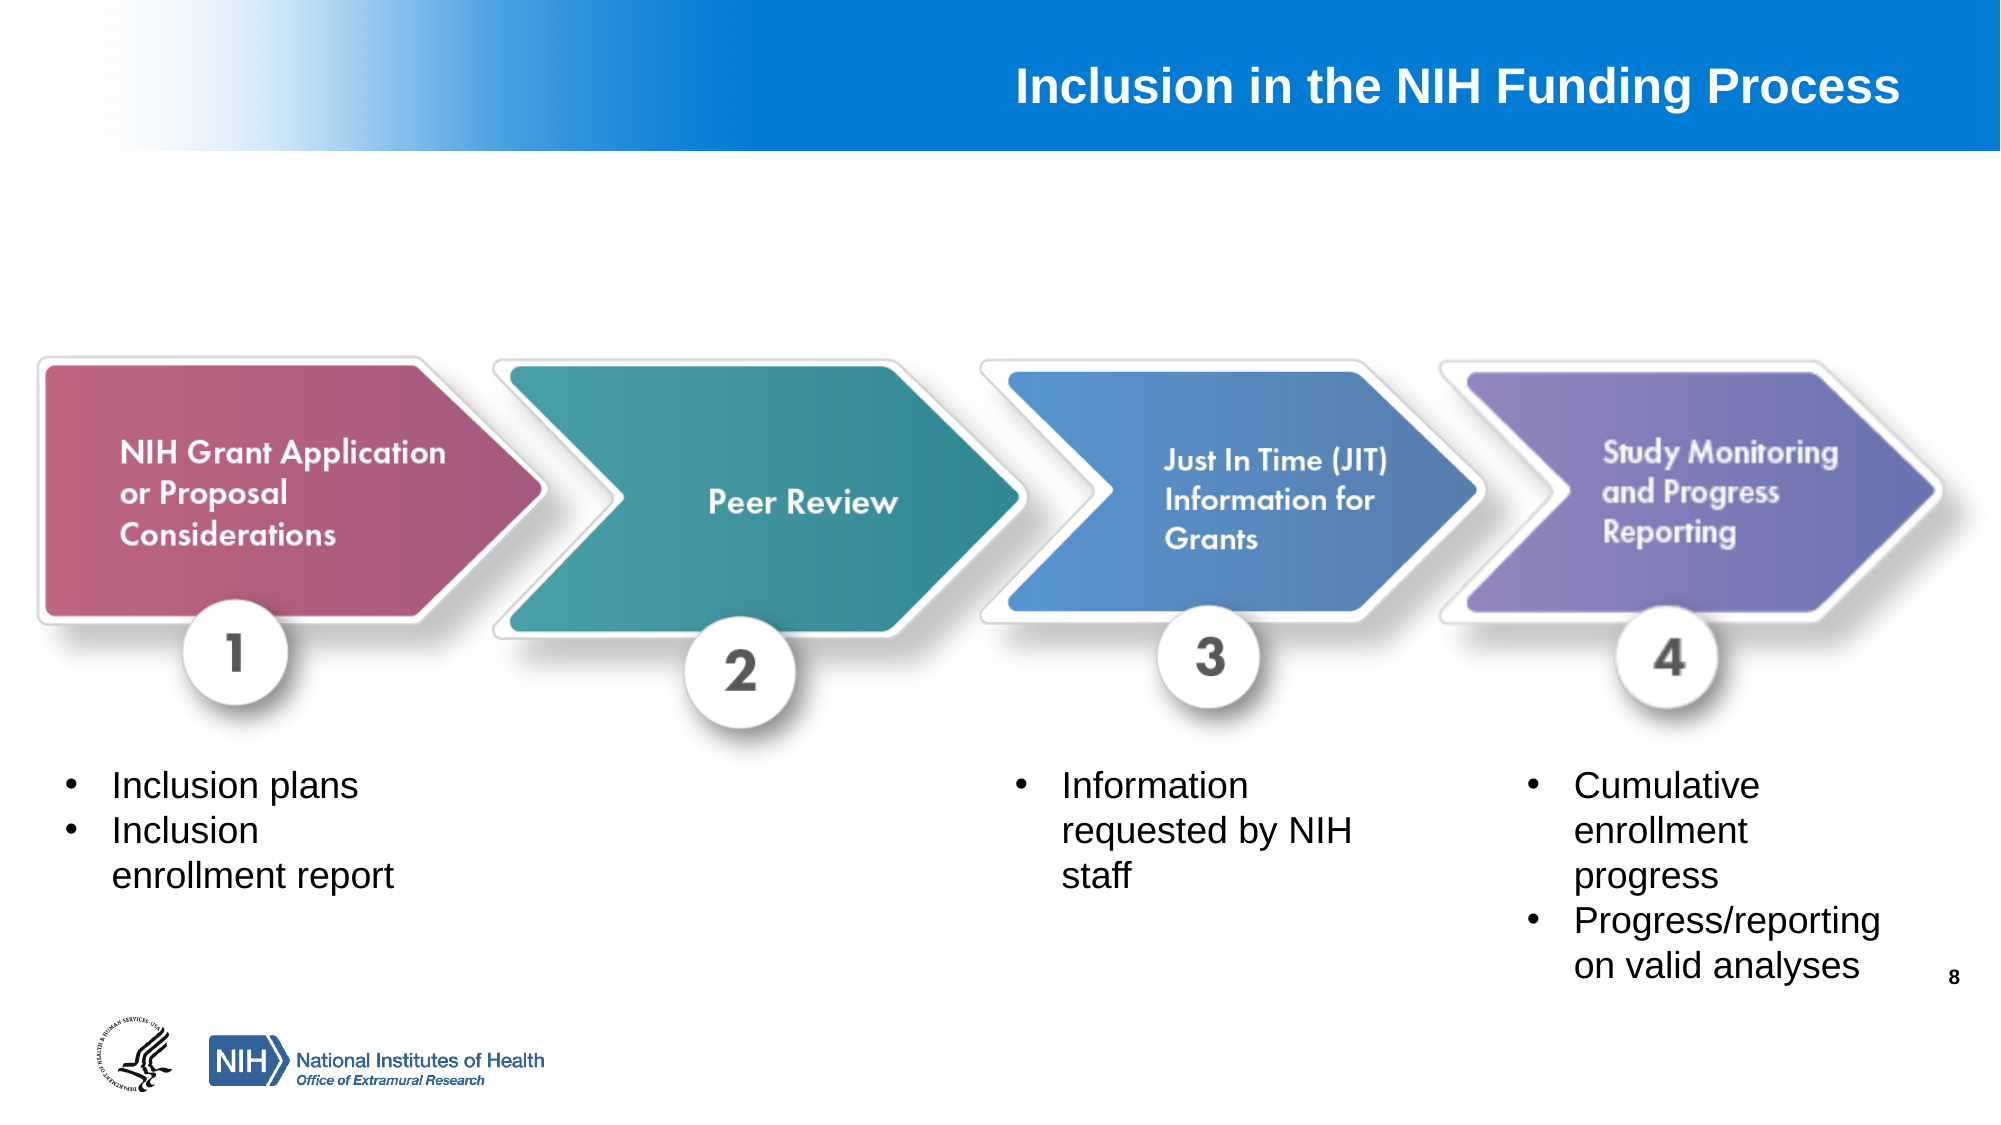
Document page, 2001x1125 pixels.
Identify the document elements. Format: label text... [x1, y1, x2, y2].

text_box Information requested by NIH staff [999, 766, 1397, 904]
title Inclusion in the NIH Funding Process [249, 37, 1917, 130]
picture [97, 1017, 173, 1093]
text_box Cumulative enrollment progress Progress/reporting on valid analyses [1512, 766, 1909, 994]
picture [200, 1024, 550, 1093]
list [24, 343, 611, 754]
slide_number 8 [1909, 956, 1975, 982]
text_box Inclusion plans Inclusion enrollment report [50, 763, 447, 904]
picture [0, 0, 2000, 151]
picture [478, 345, 2000, 780]
